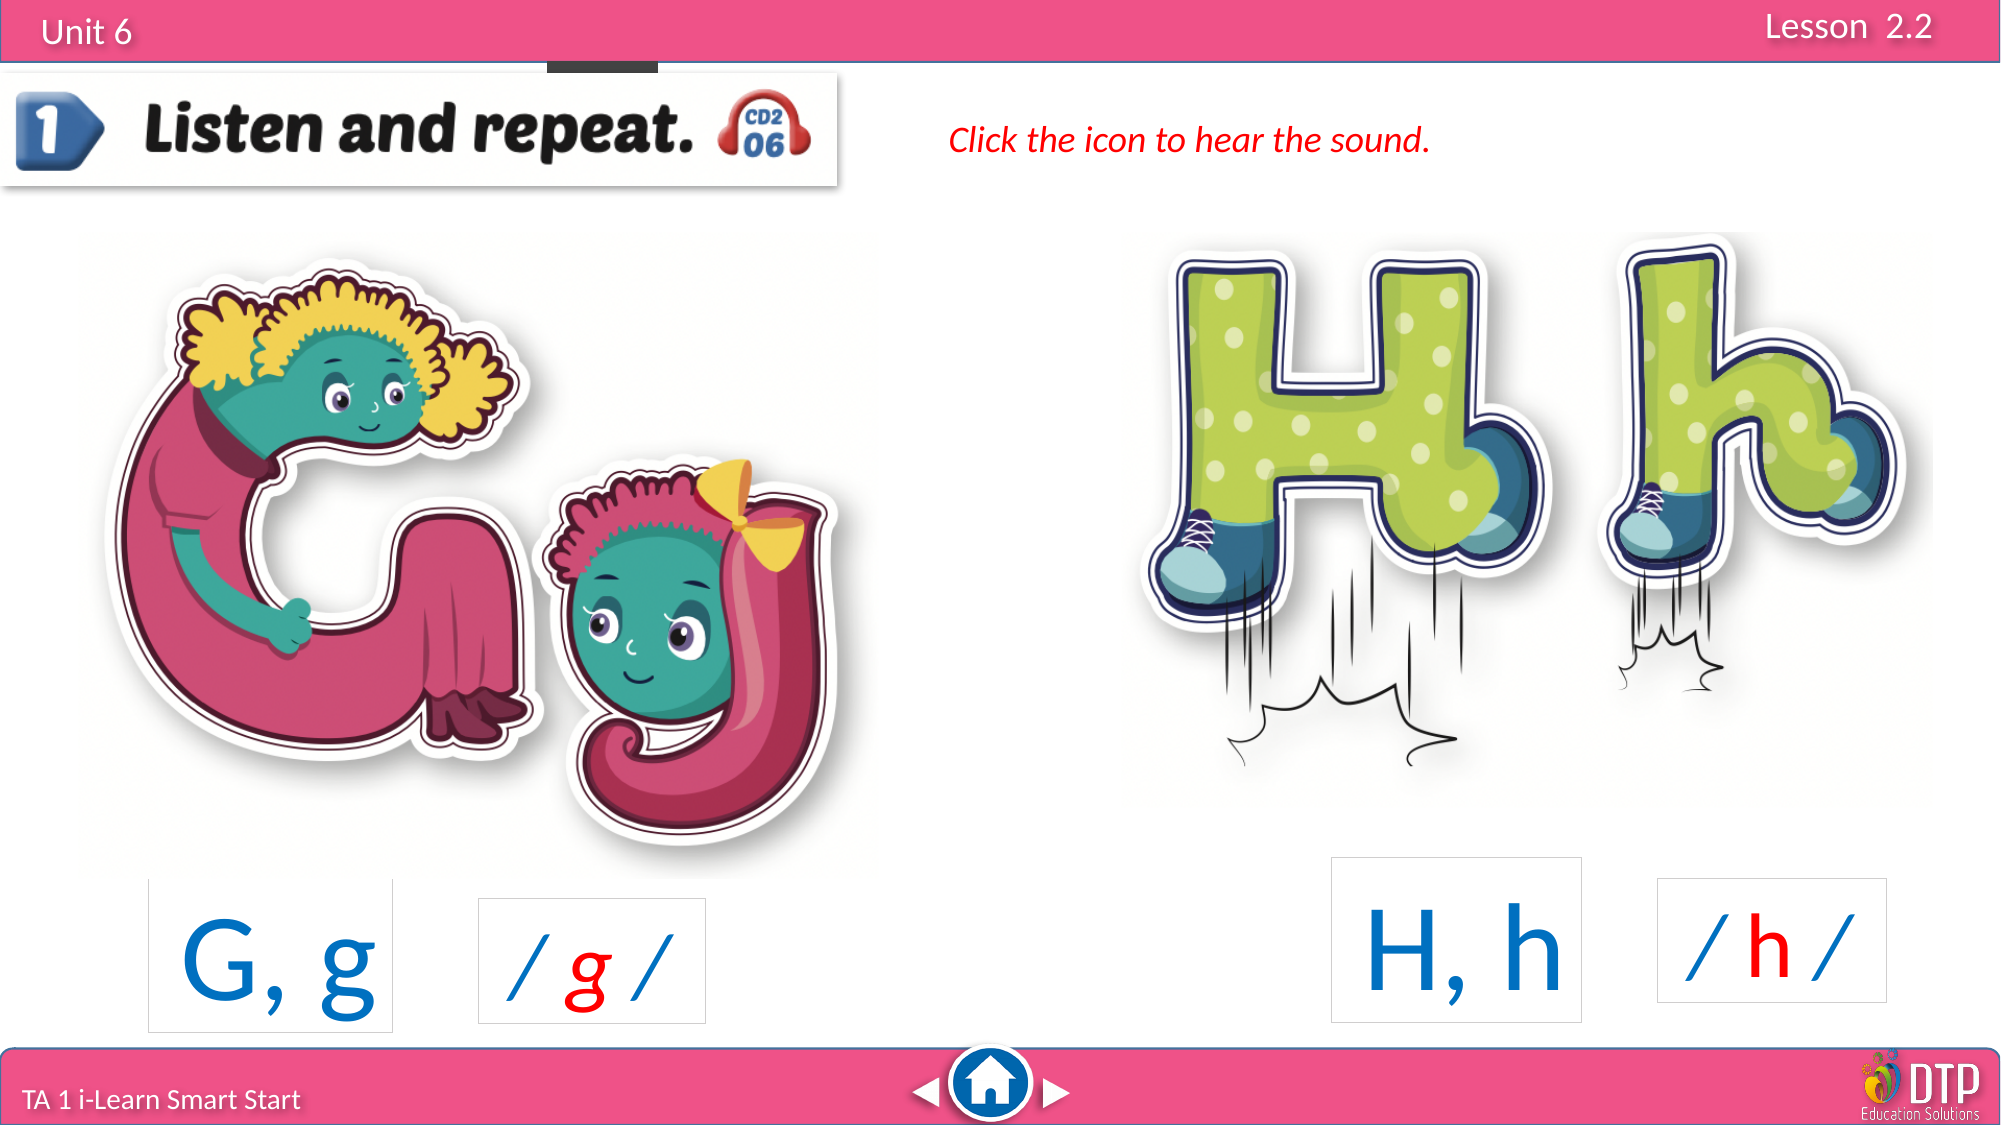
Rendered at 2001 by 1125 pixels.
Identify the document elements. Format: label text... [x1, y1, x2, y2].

text_box / h / [1657, 878, 1887, 1003]
picture [1862, 1048, 1979, 1120]
picture [0, 59, 837, 186]
picture [1042, 1077, 1071, 1109]
text_box G, g [148, 879, 393, 1033]
text_box / g / [478, 898, 706, 1024]
picture [78, 232, 879, 879]
picture [942, 1037, 1038, 1125]
text_box Click the icon to hear the sound. [933, 107, 1611, 167]
picture [1121, 232, 1933, 808]
text_box H, h [1331, 857, 1582, 1023]
picture [912, 1077, 940, 1108]
